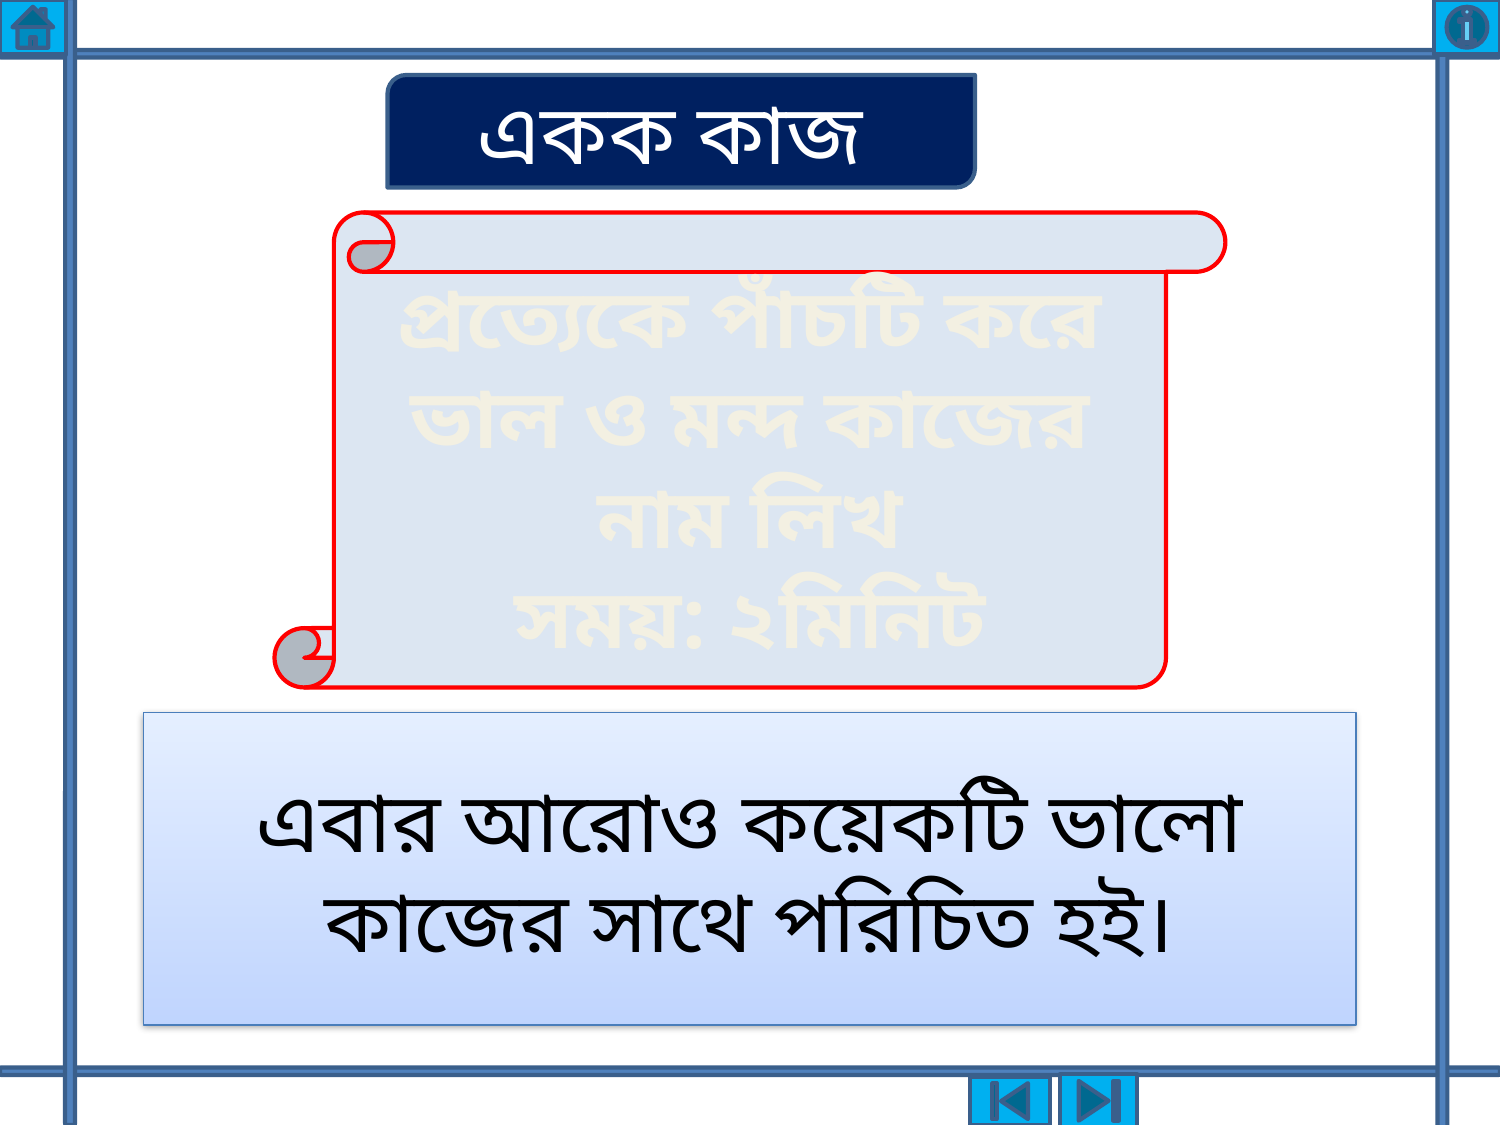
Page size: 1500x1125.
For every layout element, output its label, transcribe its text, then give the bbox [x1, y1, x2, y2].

text_box একক কাজ [385, 72, 978, 190]
text_box প্রত্যেকে পাঁচটি করে ভাল ও মন্দ কাজের নাম লিখ সময়: ২মিনিট [272, 210, 1228, 690]
text_box এবার আরোও কয়েকটি ভালো কাজের সাথে পরিচিত হই। [143, 712, 1357, 1026]
